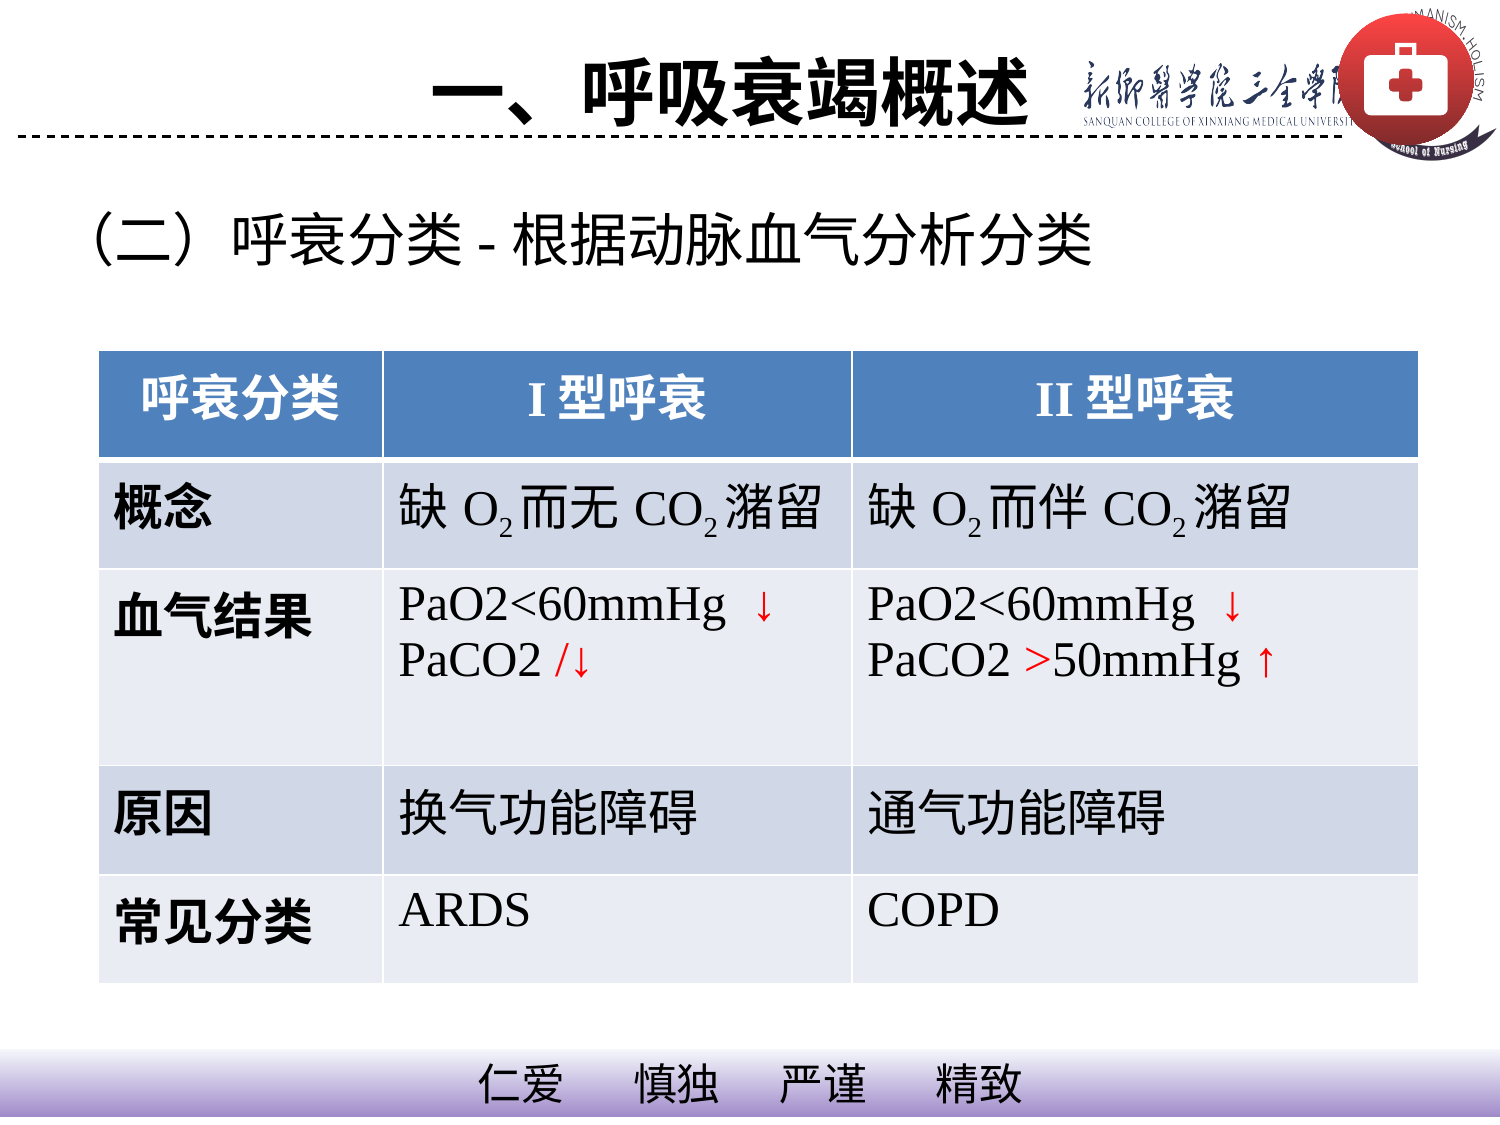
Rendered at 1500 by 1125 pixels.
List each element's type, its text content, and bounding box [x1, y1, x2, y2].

table_cell 缺O2而无CO2潴留 [384, 463, 851, 568]
text_box 一、呼吸衰竭概述 [371, 54, 1090, 126]
picture [1075, 0, 1500, 207]
table_cell 换气功能障碍 [384, 766, 851, 874]
table_cell 原因 [99, 766, 382, 874]
table_cell 通气功能障碍 [853, 766, 1418, 874]
table_header II型呼衰 [853, 351, 1418, 457]
table_cell COPD [853, 876, 1418, 983]
table_header I型呼衰 [384, 351, 851, 457]
table_cell 概念 [99, 463, 382, 568]
text_box （二）呼衰分类-根据动脉血气分析分类 [41, 195, 1111, 280]
table_cell PaO2<60mmHg ↓ PaCO2 /↓ [384, 570, 851, 765]
table_cell ARDS [384, 876, 851, 983]
table_cell 常见分类 [99, 876, 382, 983]
table_header 呼衰分类 [99, 351, 382, 457]
table_cell 血气结果 [99, 570, 382, 765]
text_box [1338, 13, 1474, 145]
table_cell PaO2<60mmHg ↓ PaCO2 >50mmHg ↑ [853, 570, 1418, 765]
table_cell 缺O2而伴CO2潴留 [853, 463, 1418, 568]
